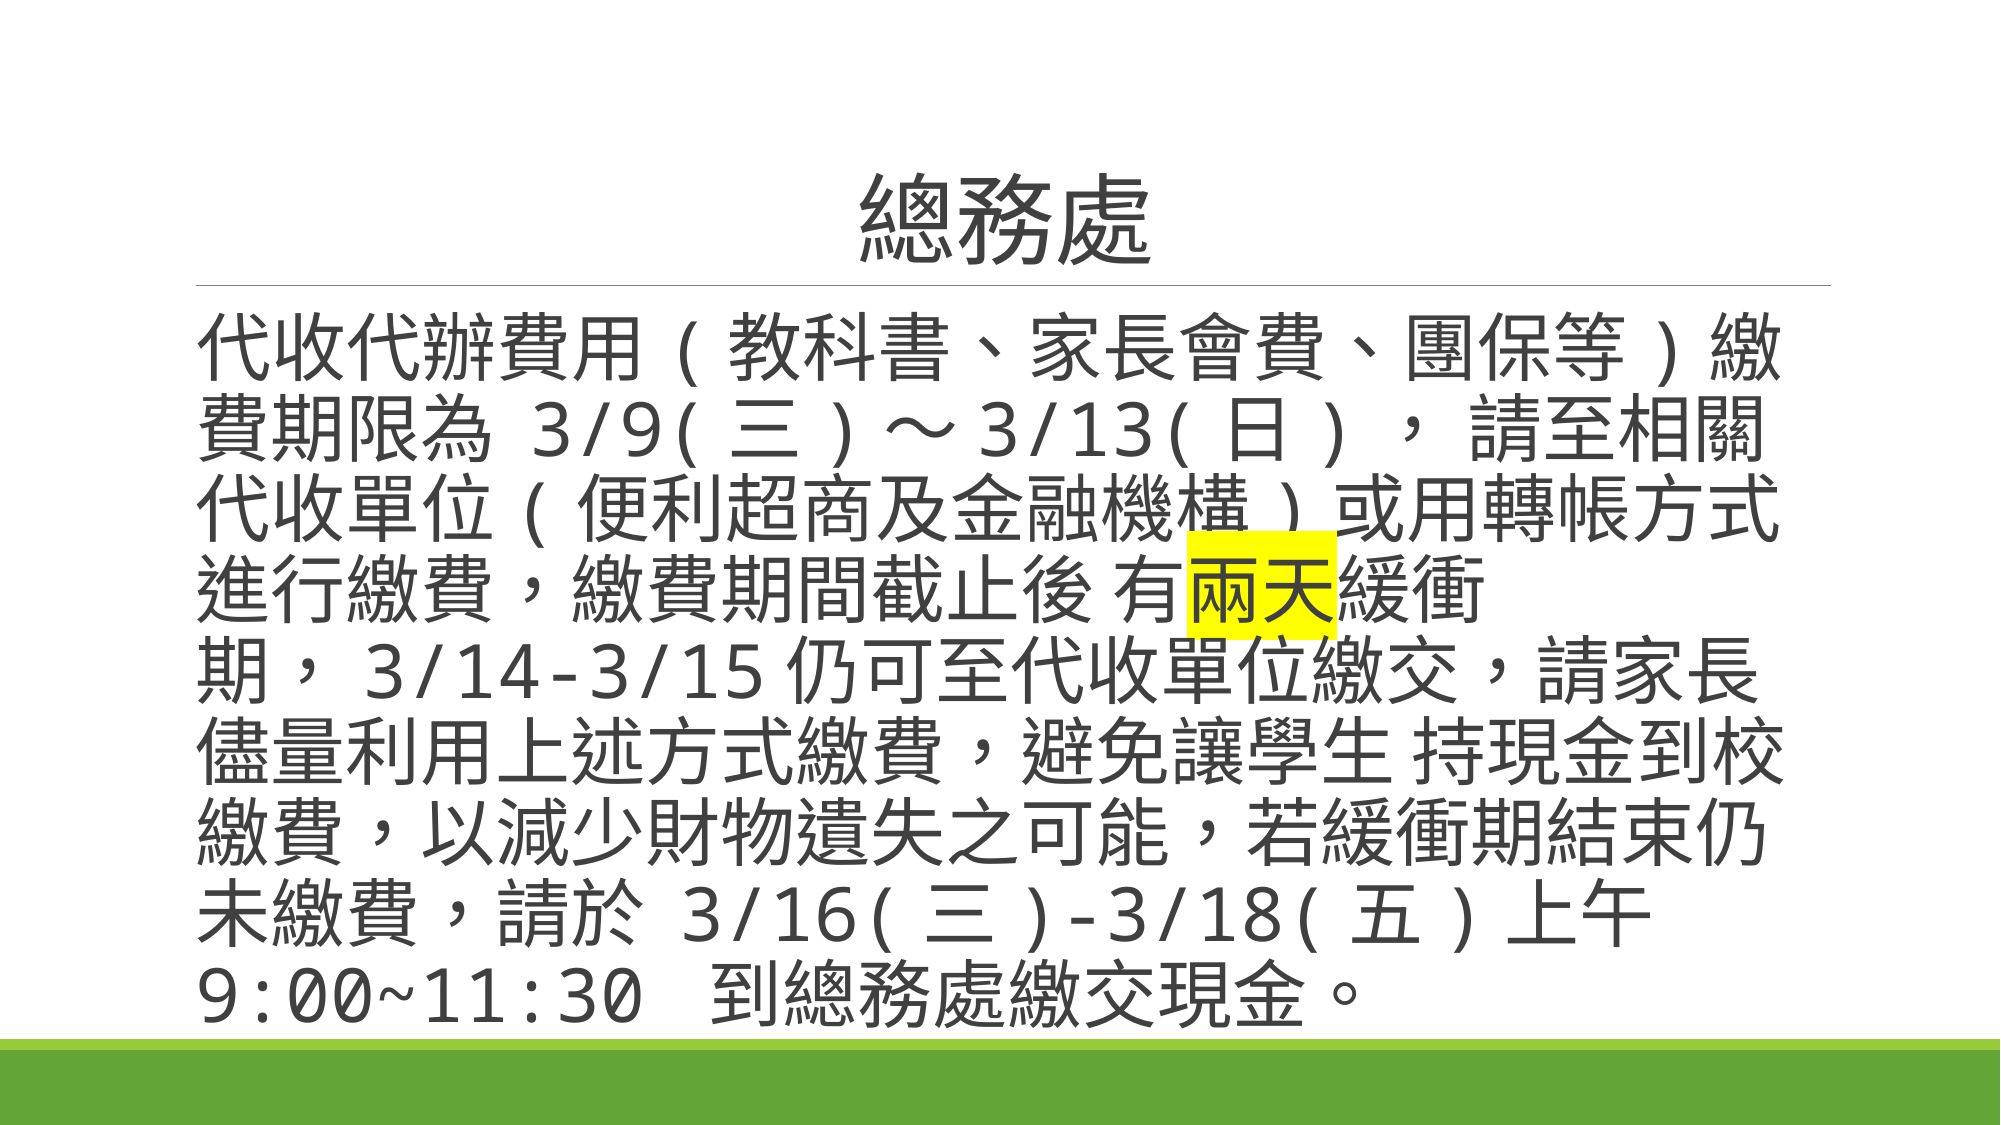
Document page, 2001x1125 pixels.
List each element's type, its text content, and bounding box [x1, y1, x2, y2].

list 代收代辦費用(教科書、家長會費、團保等)繳費期限為 3/9(三)～3/13(日)， 請至相關代收單位(便利超商及金融機構)或用轉帳方式進行繳費，繳費期間截止後 有兩天緩衝期，3/14-3/15仍可至代收單位繳交，請家長儘量利用上述方式繳費，避免讓學生 持現金到校繳費，以減少財物遺失之可能，若緩衝期結束仍未繳費，請於 3/16(三)-3/18(五)上午 9:00~11:30 到總務處繳交現金。 [180, 302, 1830, 963]
title 總務處 [180, 47, 1830, 285]
